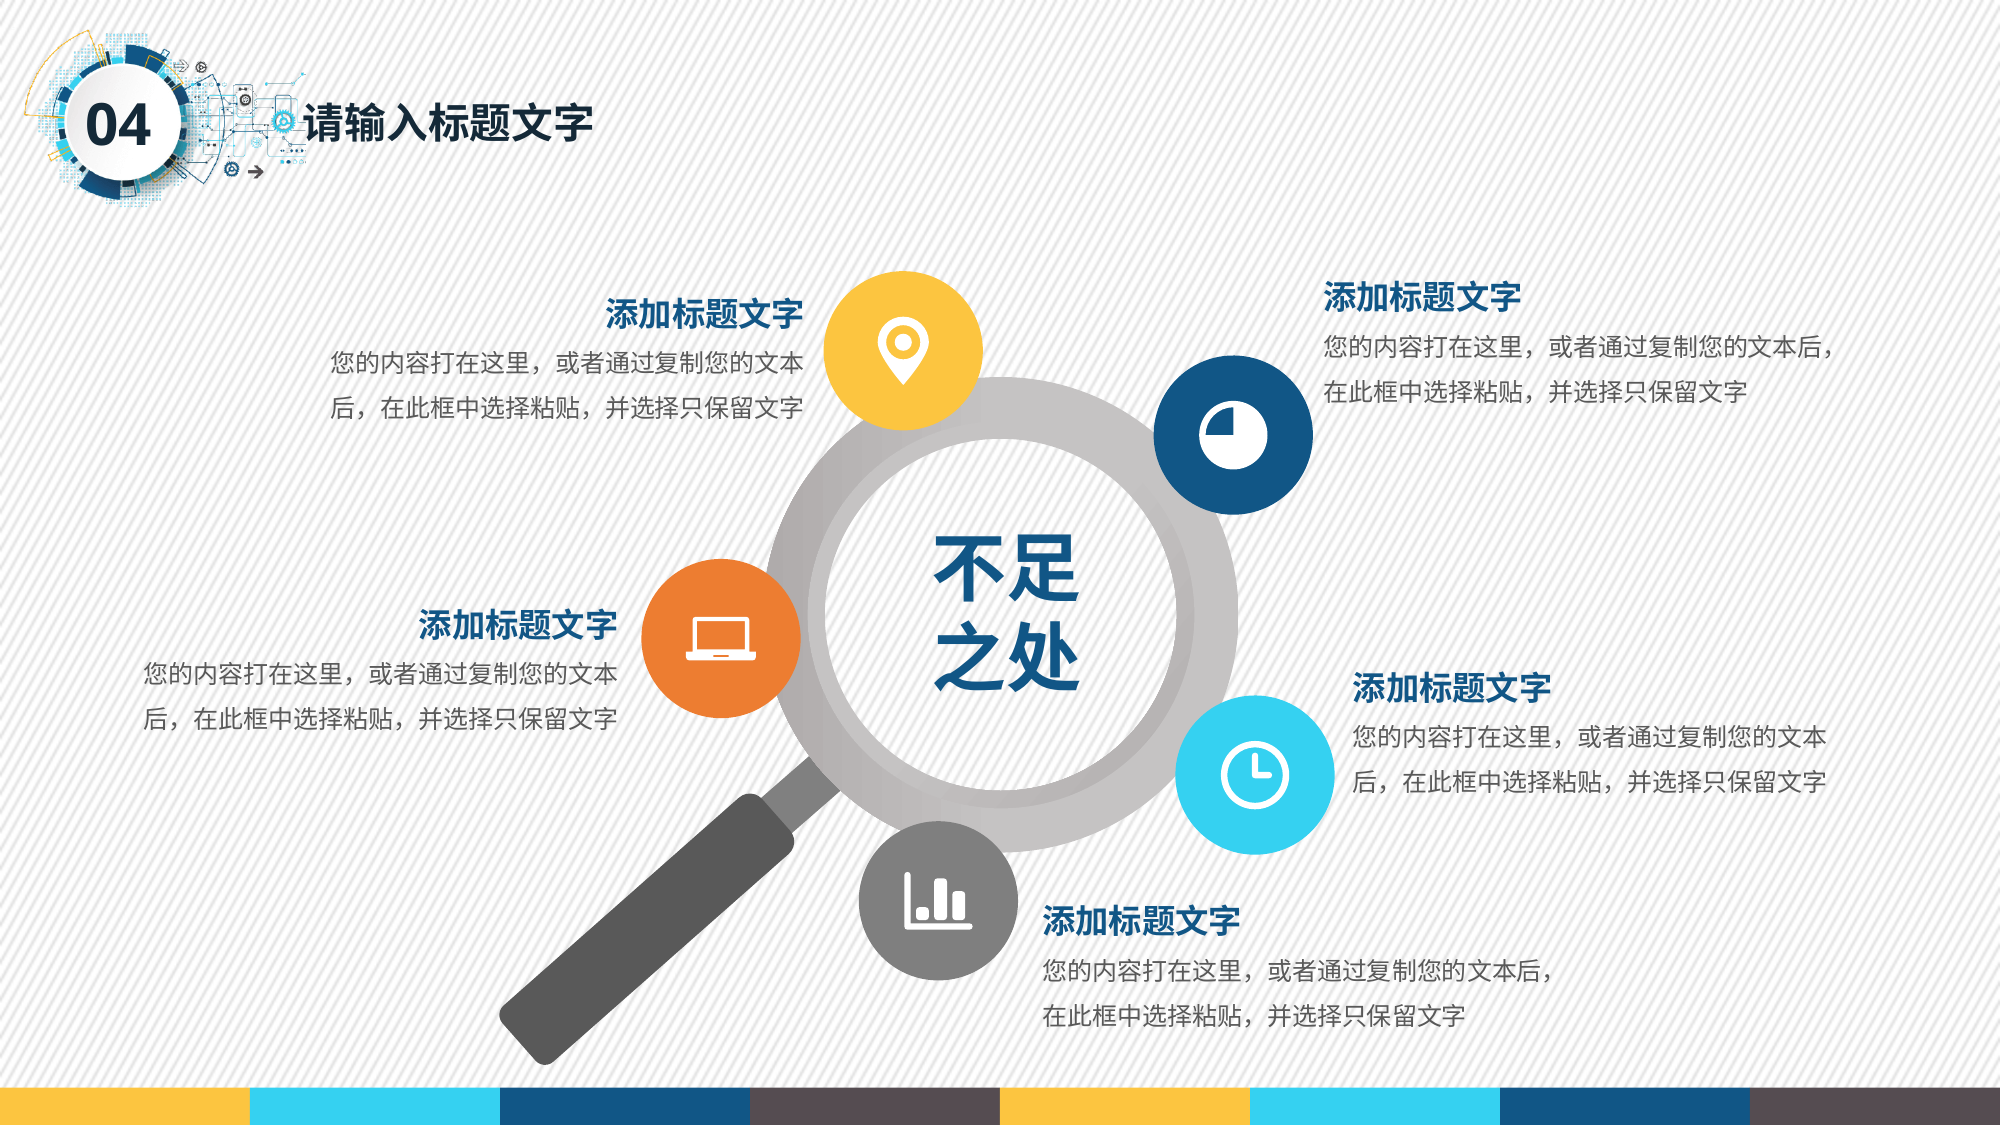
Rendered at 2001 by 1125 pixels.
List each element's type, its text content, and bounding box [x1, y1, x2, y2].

text_box 添加标题文字 您的内容打在这里，或者通过复制您的文本后，在此框中选择粘贴，并选择只保留文字 [118, 584, 478, 734]
picture [0, 0, 2000, 1087]
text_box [0, 1087, 2000, 1125]
text_box 添加标题文字 您的内容打在这里，或者通过复制您的文本后，在此框中选择粘贴，并选择只保留文字 [1323, 256, 1831, 407]
text_box 添加标题文字 您的内容打在这里，或者通过复制您的文本后，在此框中选择粘贴，并选择只保留文字 [1239, 880, 1577, 1030]
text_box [823, 271, 983, 431]
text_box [641, 558, 801, 719]
text_box 添加标题文字 您的内容打在这里，或者通过复制您的文本后，在此框中选择粘贴，并选择只保留文字 [305, 273, 806, 423]
text_box 添加标题文字 您的内容打在这里，或者通过复制您的文本后，在此框中选择粘贴，并选择只保留文字 [1353, 647, 1837, 797]
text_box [858, 821, 1019, 981]
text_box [1175, 695, 1335, 855]
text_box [1153, 355, 1313, 515]
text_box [478, 376, 1239, 1046]
text_box 请输入标题文字 [306, 89, 611, 155]
